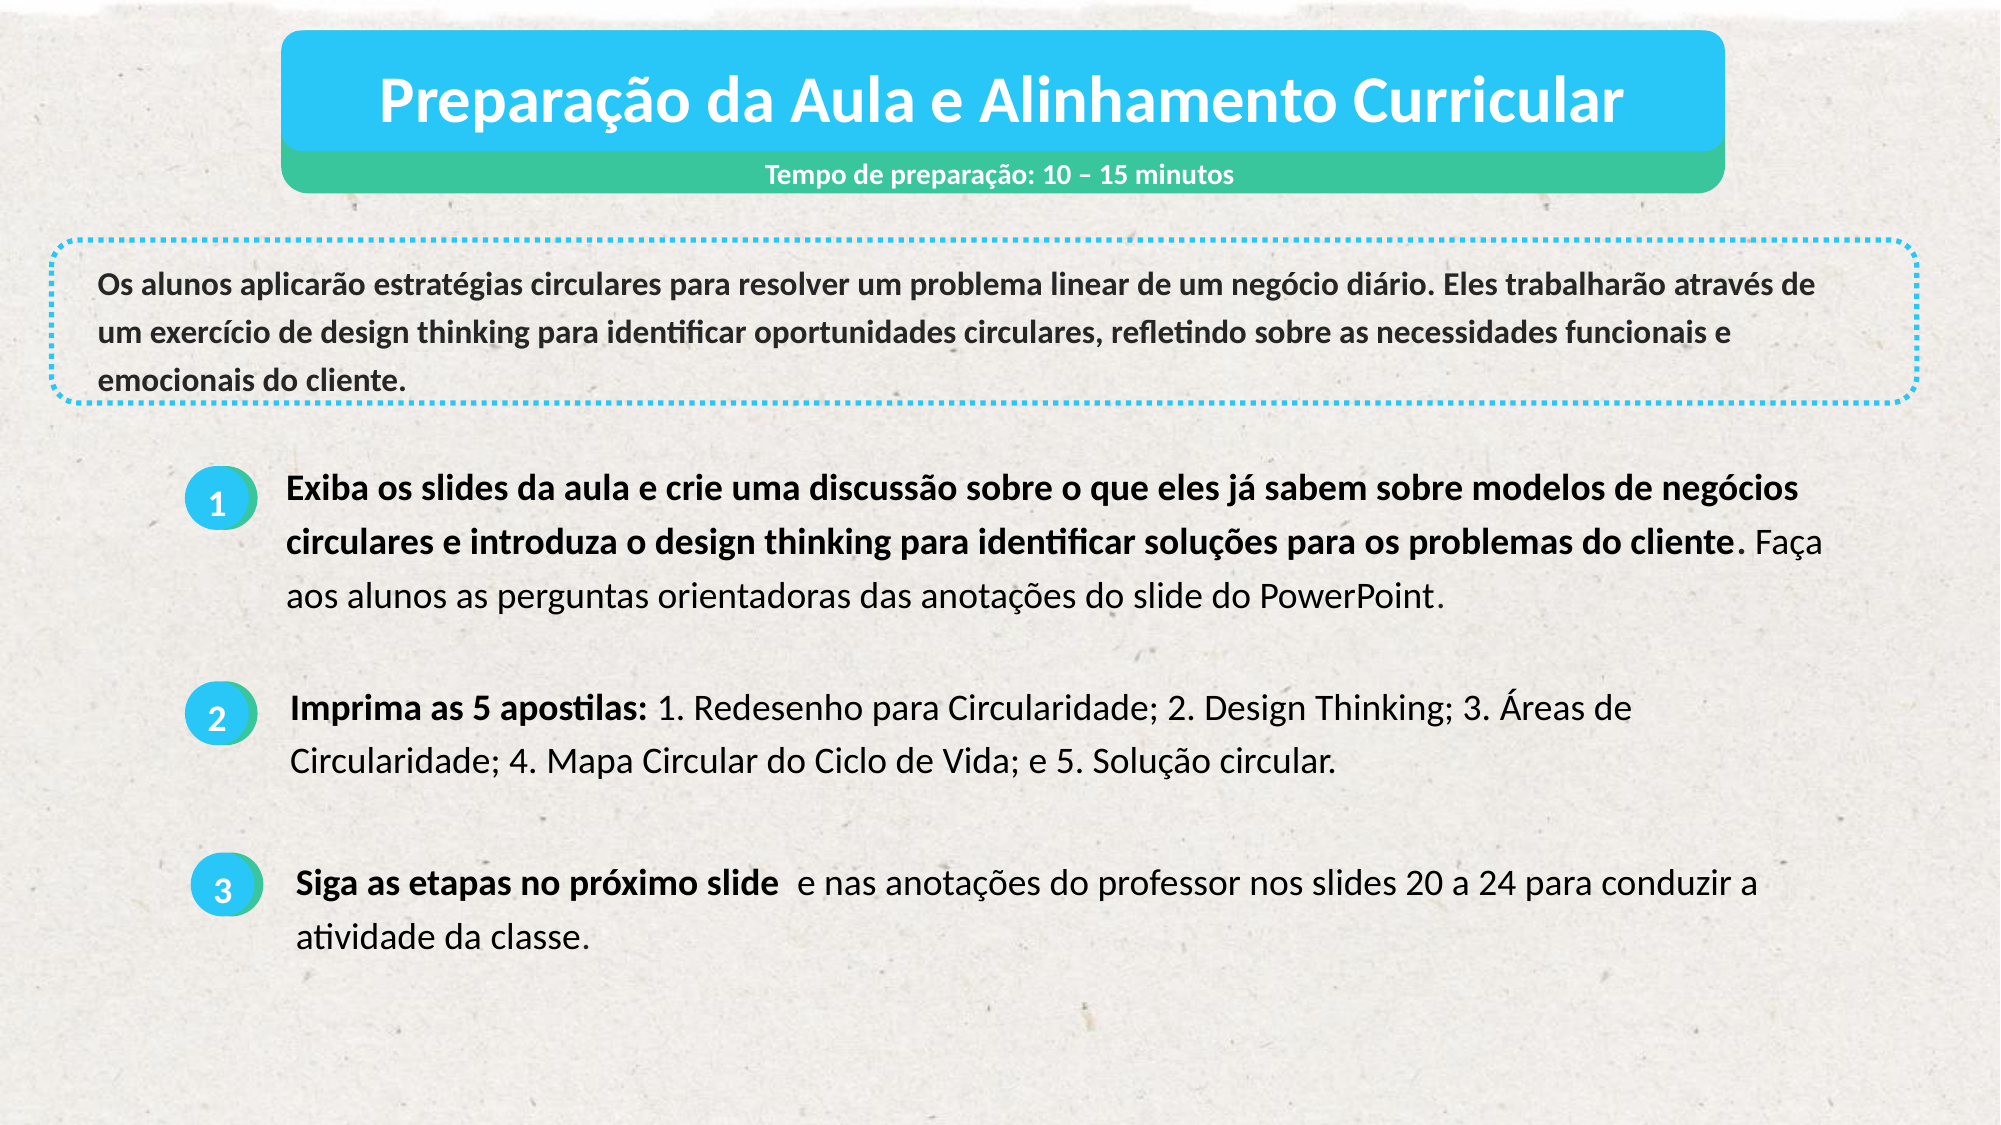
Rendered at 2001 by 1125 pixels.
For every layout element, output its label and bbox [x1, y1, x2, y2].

text_box [190, 849, 264, 919]
picture [0, 0, 2000, 1125]
text_box [184, 462, 258, 533]
text_box [184, 678, 258, 748]
